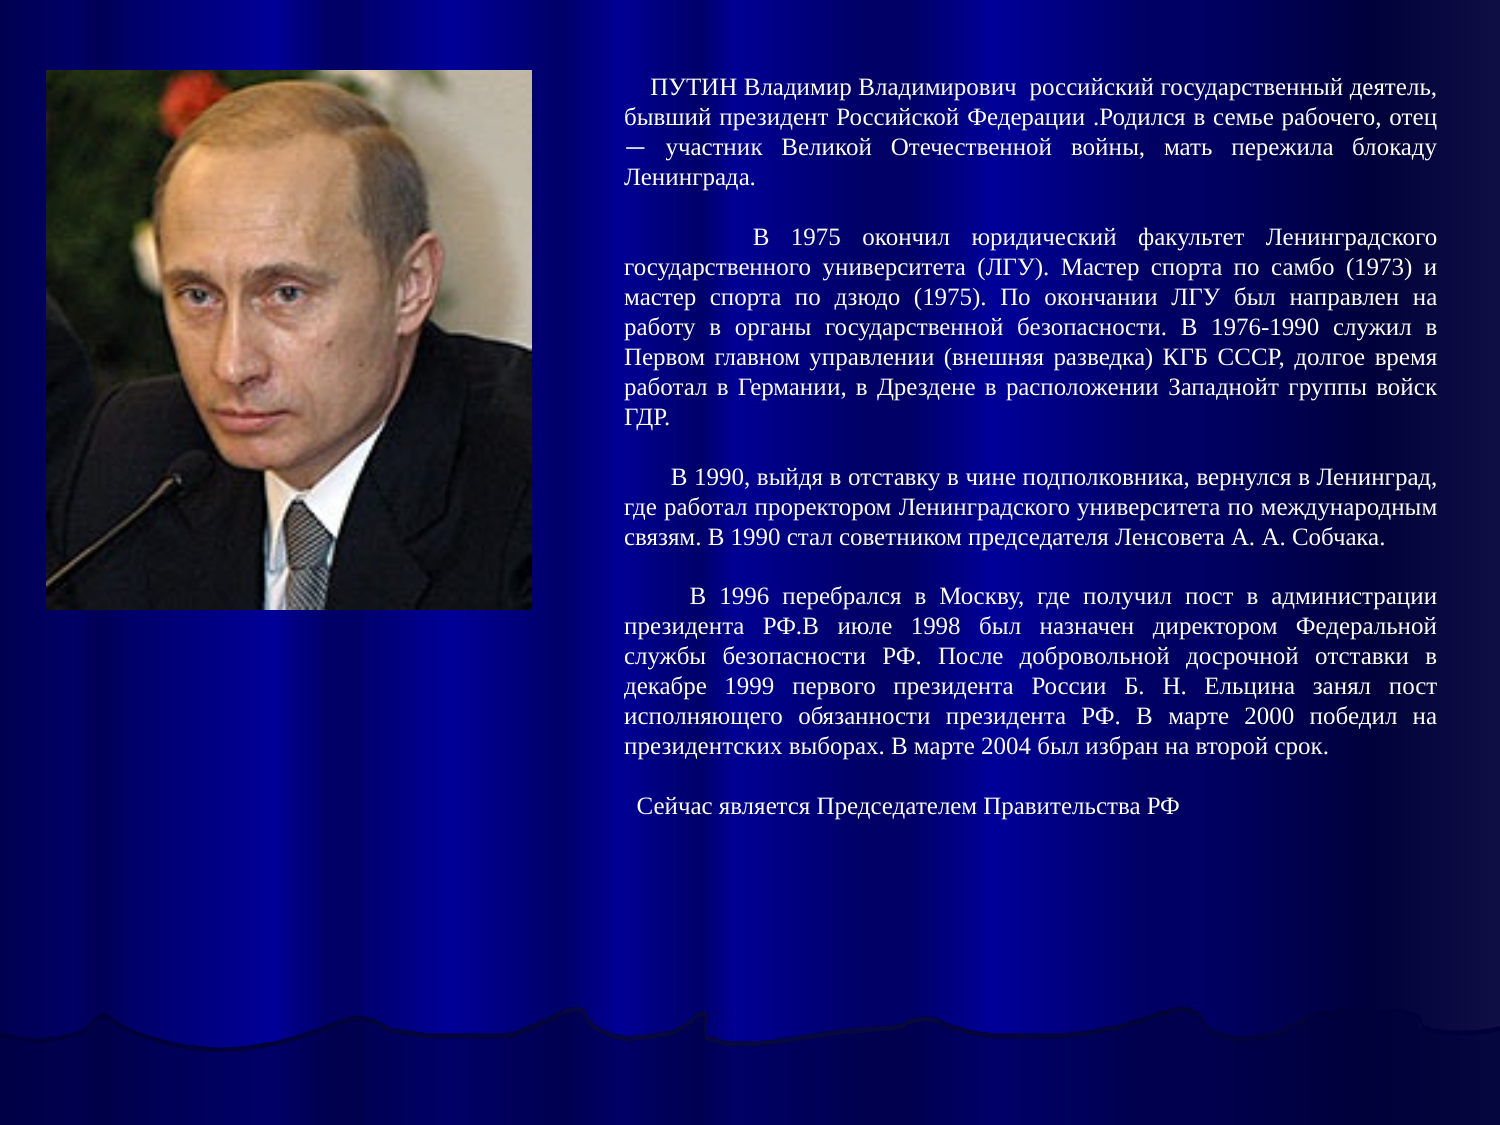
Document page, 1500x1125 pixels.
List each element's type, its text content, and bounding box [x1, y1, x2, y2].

text_box ПУТИН Владимир Владимирович российский государственный деятель, бывший президент Российской Федерации .Родился в семье рабочего, отец — участник Великой Отечественной войны, мать пережила блокаду Ленинграда. В 1975 окончил юридический факультет Ленинградского государственного университета (ЛГУ). Мастер спорта по самбо (1973) и мастер спорта по дзюдо (1975). По окончании ЛГУ был направлен на работу в органы государственной безопасности. В 1976-1990 служил в Первом главном управлении (внешняя разведка) КГБ СССР, долгое время работал в Германии, в Дрездене в расположении Западнойт группы войск ГДР. В 1990, выйдя в отставку в чине подполковника, вернулся в Ленинград, где работал проректором Ленинградского университета по международным связям. В 1990 стал советником председателя Ленсовета А. А. Собчака. В 1996 перебрался в Москву, где получил пост в администрации президента РФ.В июле 1998 был назначен директором Федеральной службы безопасности РФ. После добровольной досрочной отставки в декабре 1999 первого президента России Б. Н. Ельцина занял пост исполняющего обязанности президента РФ. В марте 2000 победил на президентских выборах. В марте 2004 был избран на второй срок. Сейчас является Председателем Правительства РФ [609, 63, 1454, 857]
picture [46, 70, 532, 610]
